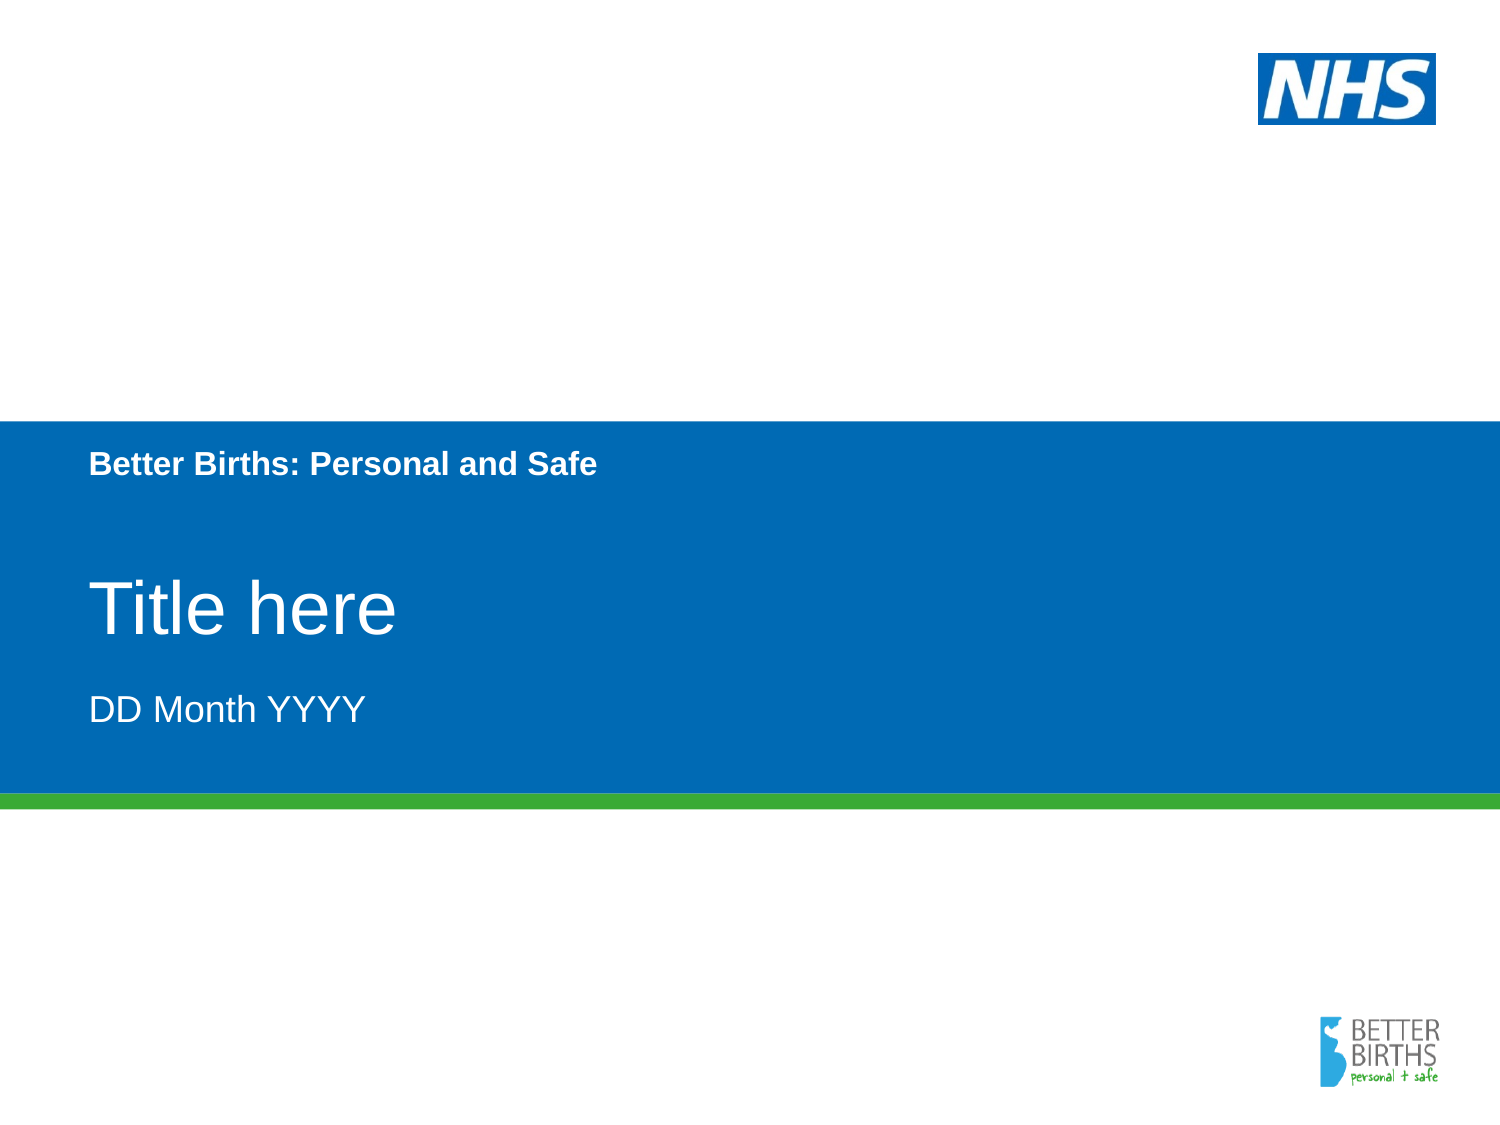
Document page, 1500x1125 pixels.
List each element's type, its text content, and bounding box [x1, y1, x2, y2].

title Title here [73, 562, 1368, 676]
picture [1258, 53, 1436, 125]
picture [1311, 1005, 1449, 1096]
subtitle DD Month YYYY [73, 678, 1199, 756]
